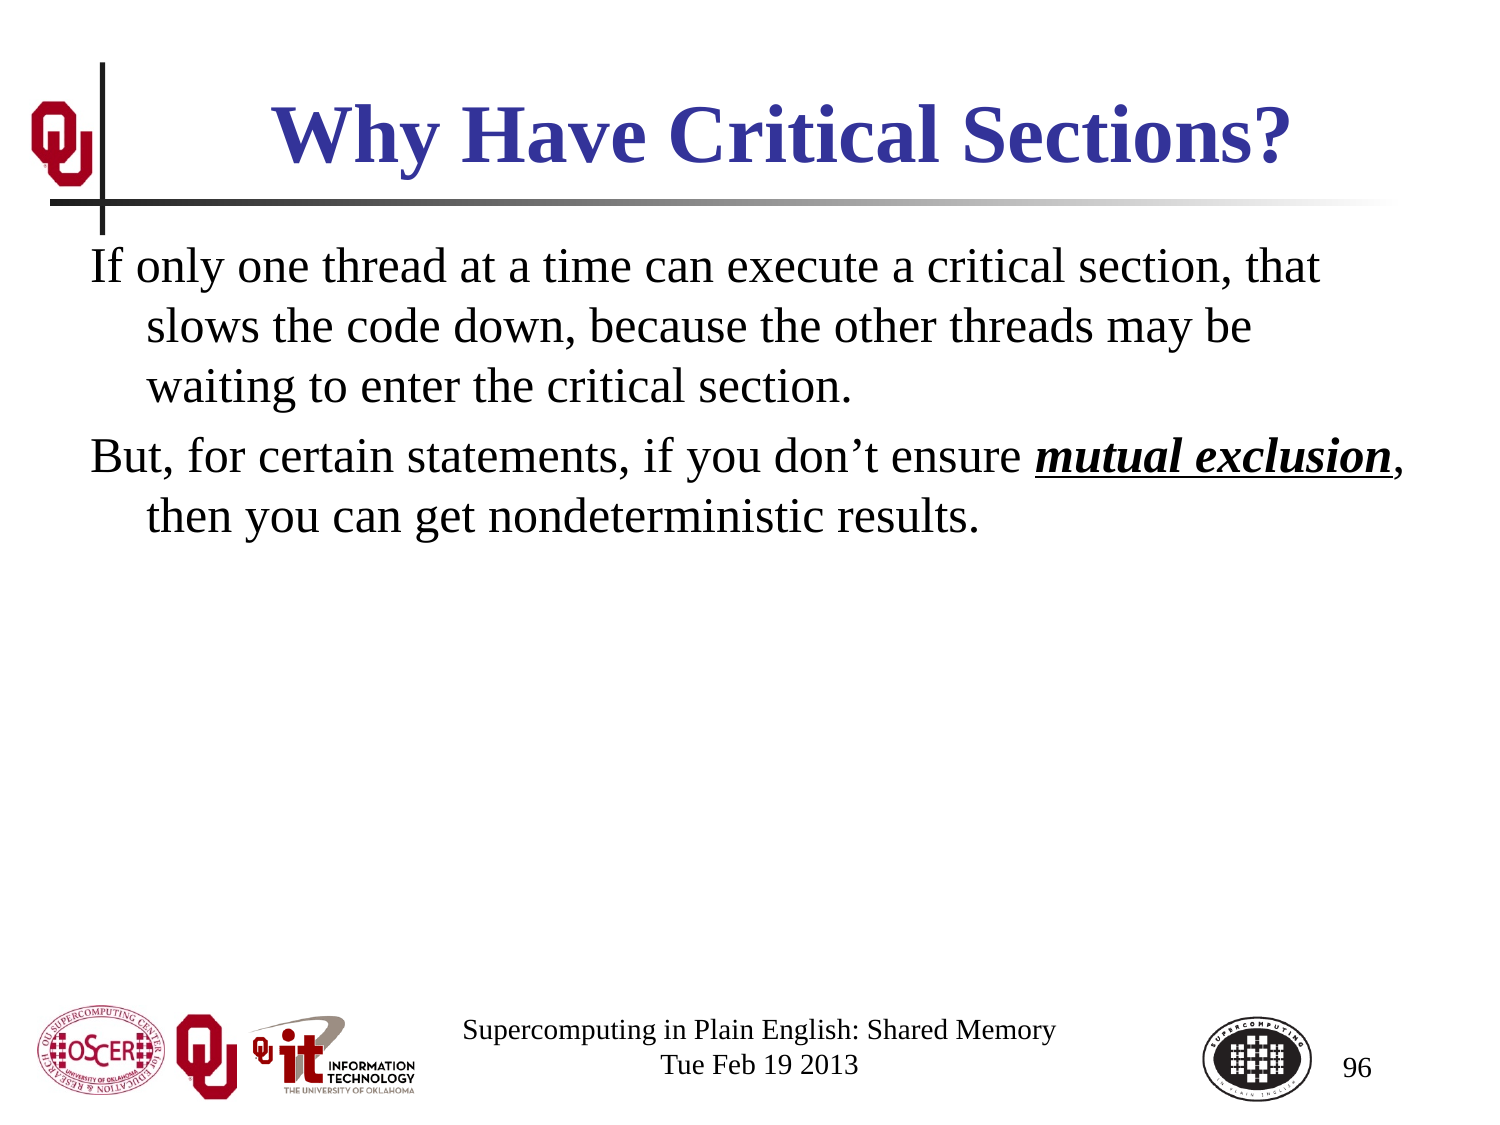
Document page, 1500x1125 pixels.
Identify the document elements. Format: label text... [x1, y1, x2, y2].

footer Supercomputing in Plain English: Shared Memory Tue Feb 19 2013 [431, 1051, 1088, 1088]
slide_number 96 [1174, 1051, 1388, 1091]
title Why Have Critical Sections? [124, 74, 1442, 187]
picture [29, 99, 94, 189]
picture [37, 1005, 165, 1095]
picture [174, 1051, 425, 1104]
picture [1200, 1091, 1314, 1104]
list If only one thread at a time can execute a critical section, that slows the code down, because the other threads may be waiting to enter the critical section. But, for certain statements, if you don’t ensure mutual exclusion, then you can get nondeterministic results. [74, 224, 1426, 1051]
